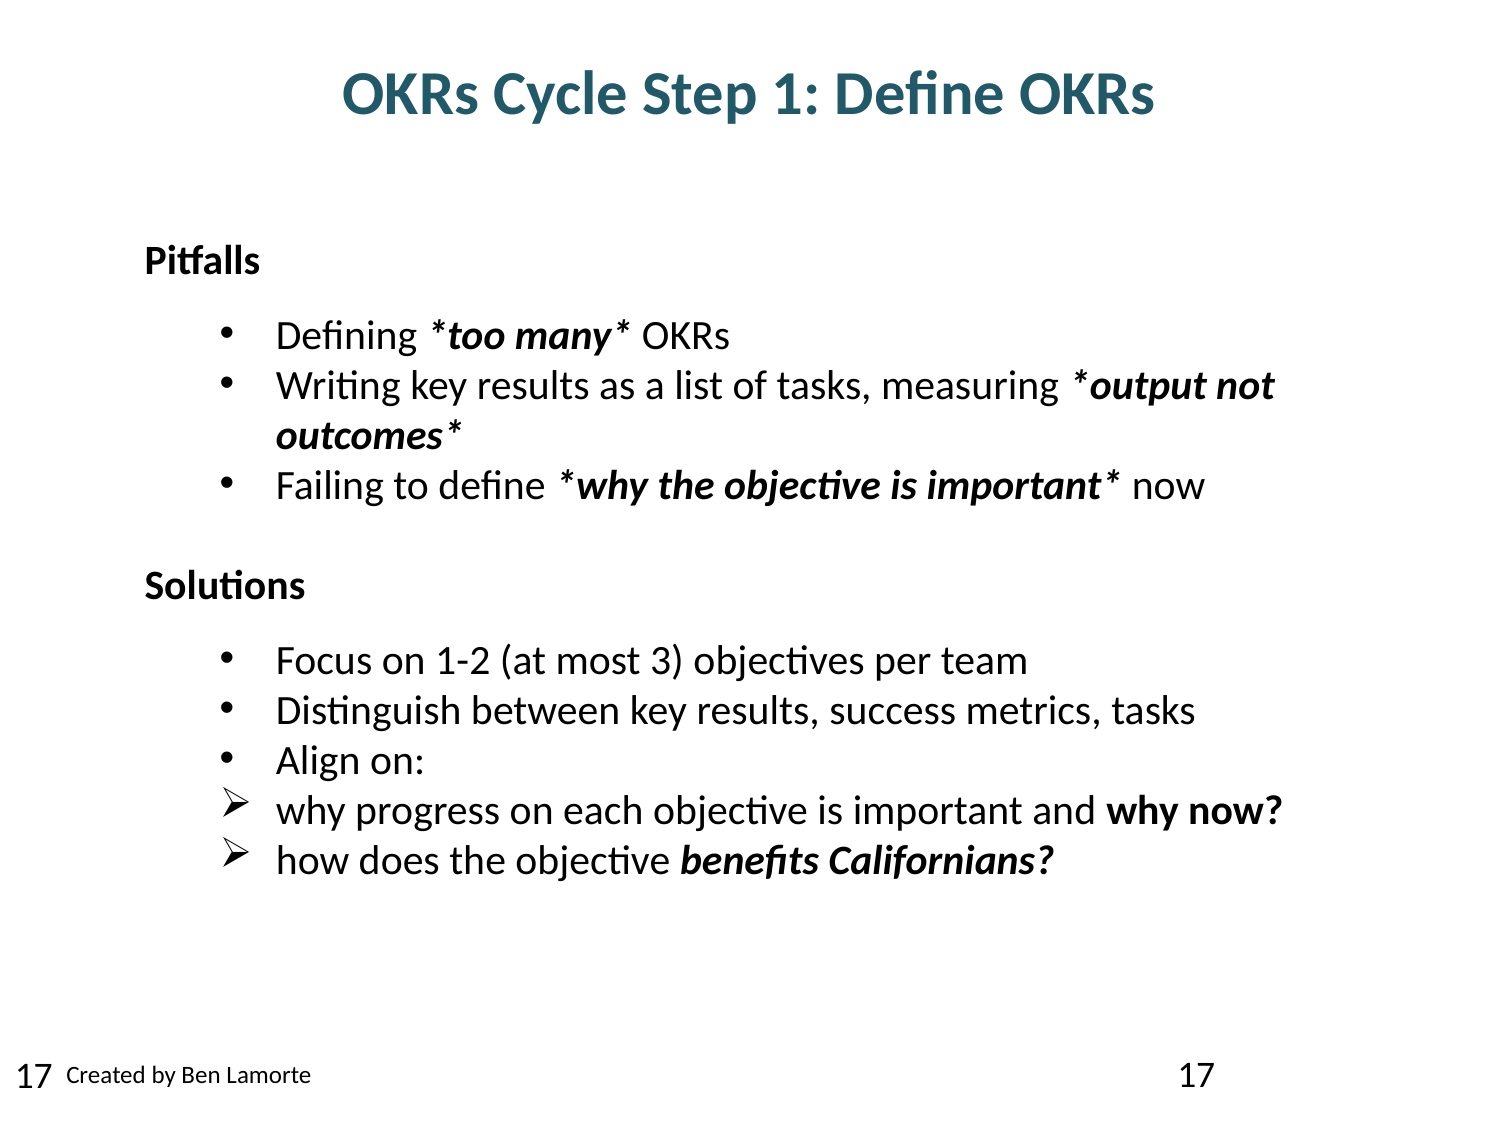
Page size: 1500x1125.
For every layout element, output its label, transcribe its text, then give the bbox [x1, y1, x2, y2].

title OKRs Cycle Step 1: Define OKRs [75, 45, 1425, 233]
text_box 17 [0, 1043, 138, 1104]
text_box Created by Ben Lamorte [51, 1050, 714, 1111]
slide_number 17 [1162, 1042, 1500, 1103]
text_box Pitfalls Defining *too many* OKRs Writing key results as a list of tasks, measuring *output not outcomes* Failing to define *why the objective is important* now Solutions Focus on 1-2 (at most 3) objectives per team Distinguish between key results, success metrics, tasks Align on: why progress on each objective is important and why now? how does the objective benefits Californians? [54, 224, 1381, 941]
